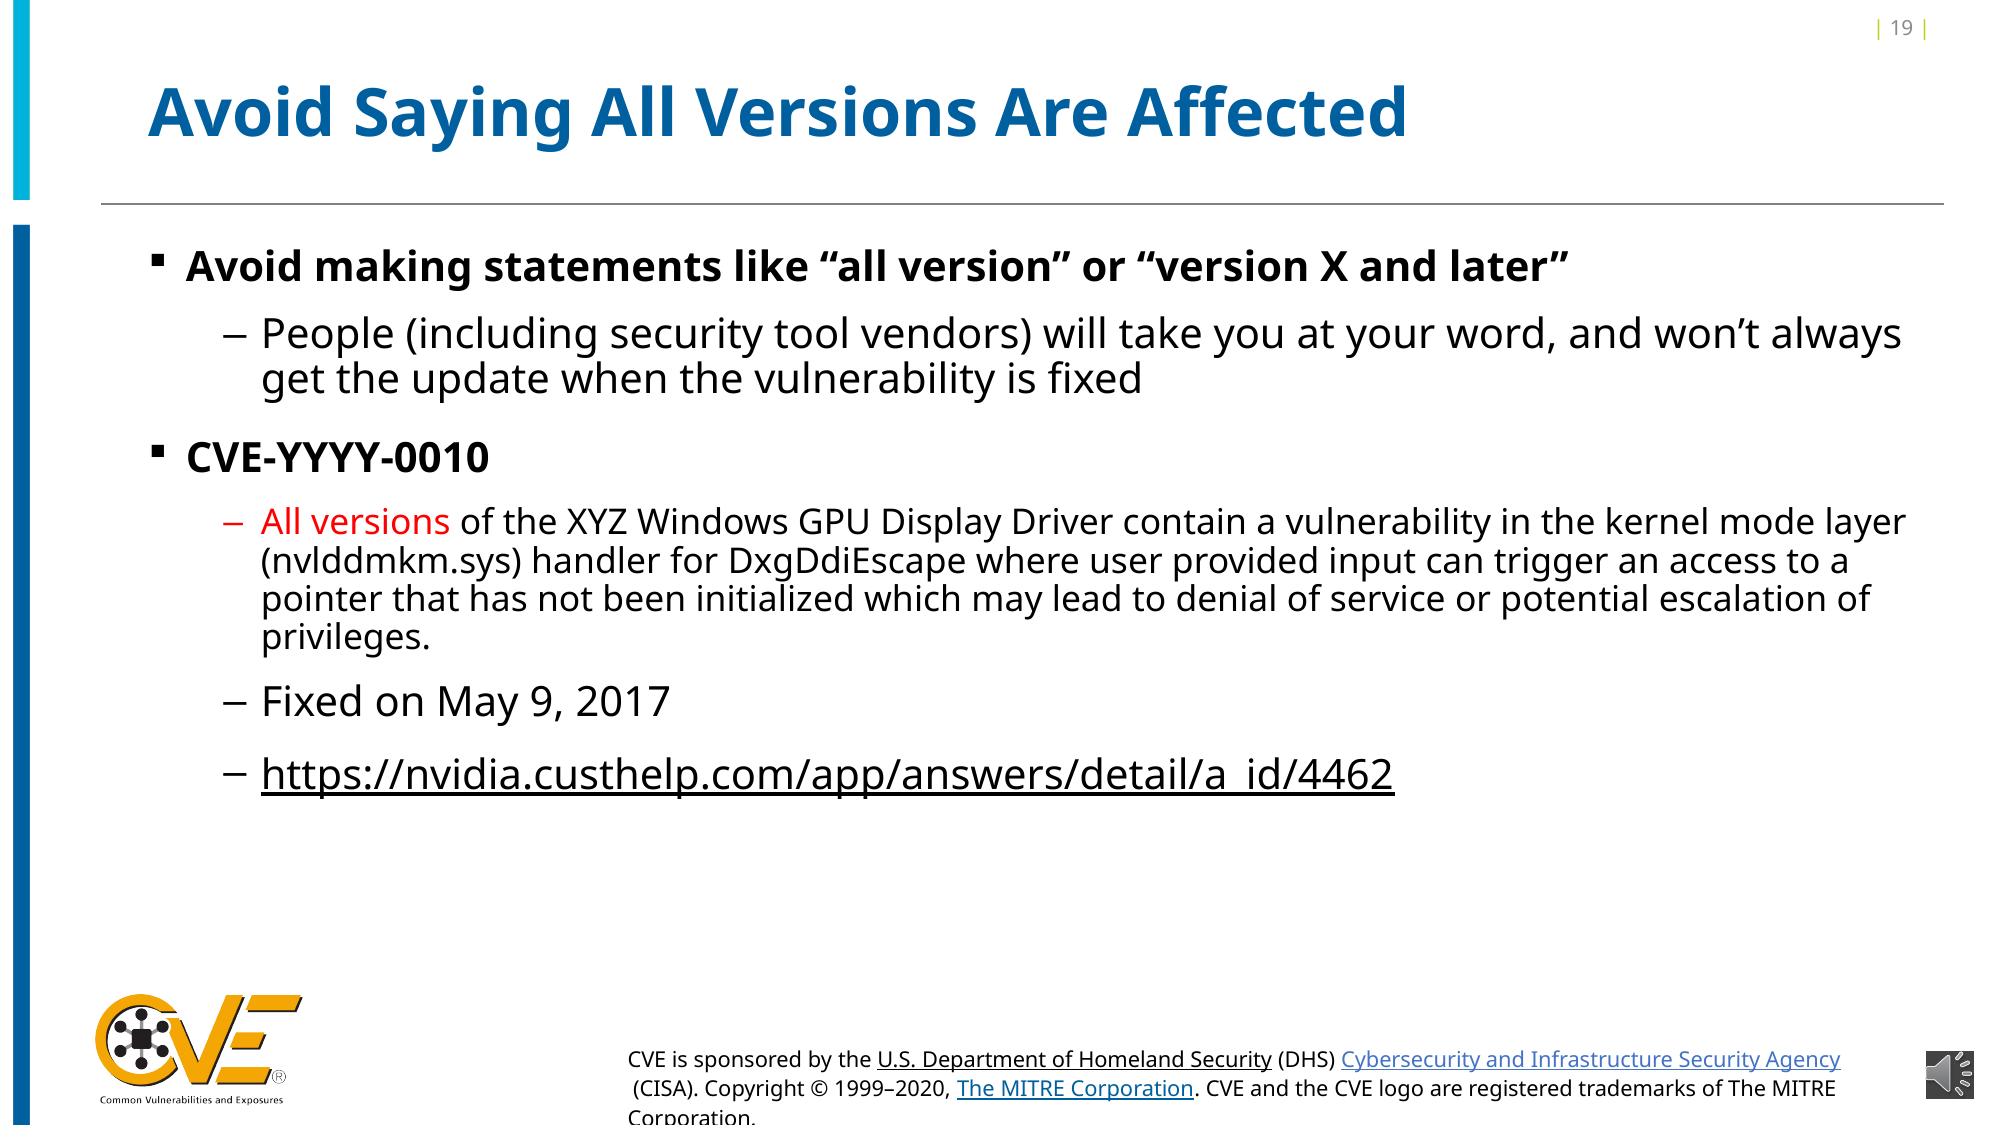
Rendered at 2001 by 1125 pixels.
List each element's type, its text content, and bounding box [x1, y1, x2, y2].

list Avoid making statements like “all version” or “version X and later” People (including security tool vendors) will take you at your word, and won’t always get the update when the vulnerability is fixed CVE-YYYY-0010 All versions of the XYZ Windows GPU Display Driver contain a vulnerability in the kernel mode layer (nvlddmkm.sys) handler for DxgDdiEscape where user provided input can trigger an access to a pointer that has not been initialized which may lead to denial of service or potential escalation of privileges. Fixed on May 9, 2017 https://nvidia.custhelp.com/app/answers/detail/a_id/4462 [133, 237, 1934, 991]
picture [1924, 1049, 1976, 1100]
picture [95, 994, 303, 1106]
slide_number | 19 | [1836, 20, 1946, 50]
title Avoid Saying All Versions Are Affected [133, 45, 1664, 188]
